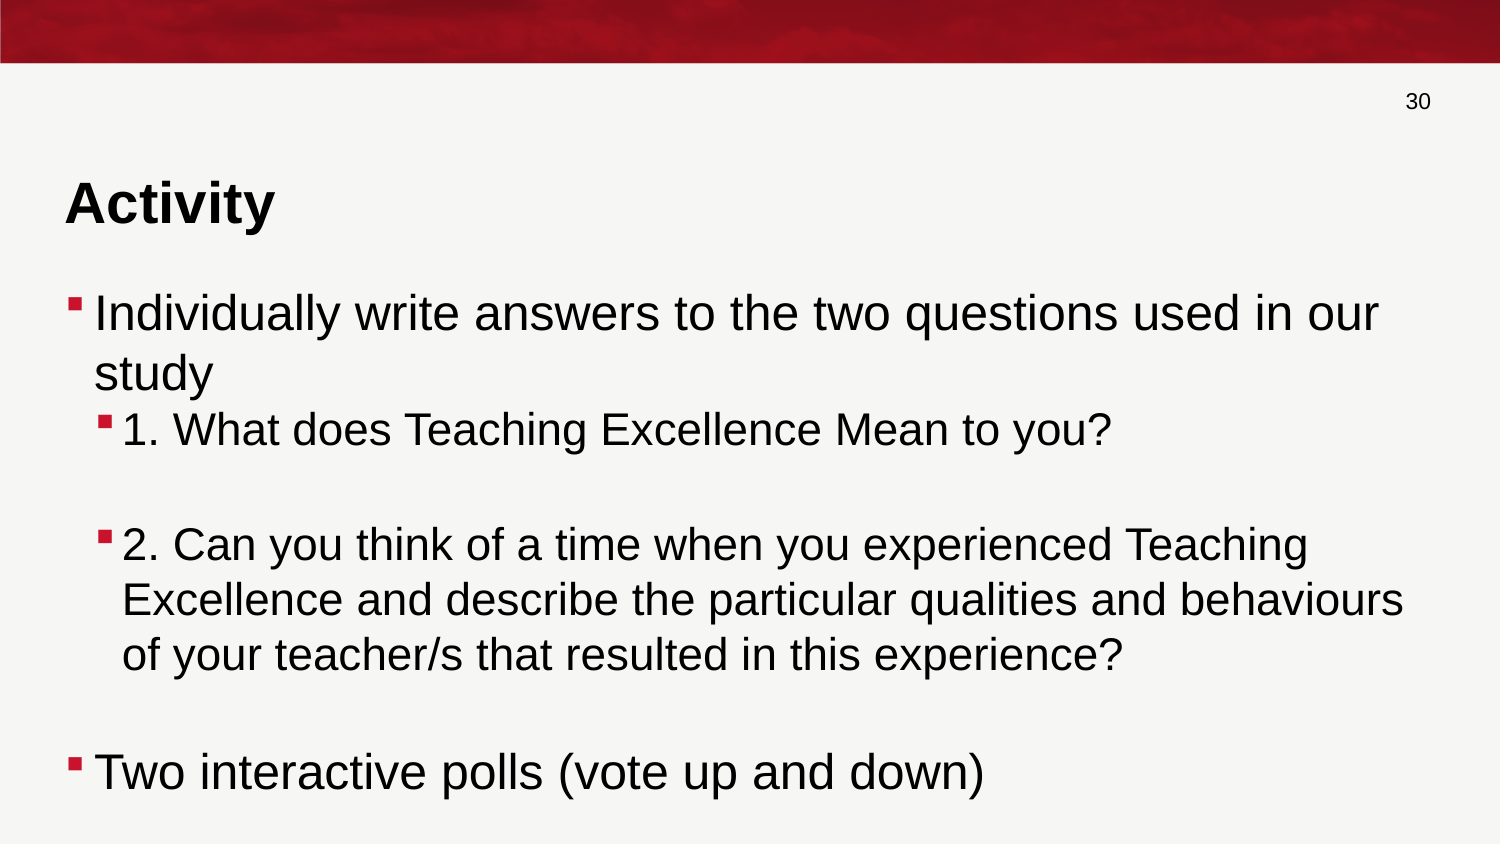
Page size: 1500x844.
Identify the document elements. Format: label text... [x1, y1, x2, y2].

picture [0, 0, 1500, 844]
list Individually write answers to the two questions used in our study 1. What does Teaching Excellence Mean to you? 2. Can you think of a time when you experienced Teaching Excellence and describe the particular qualities and behaviours of your teacher/s that resulted in this experience? Two interactive polls (vote up and down) [64, 280, 1447, 768]
title Activity [64, 164, 1447, 272]
text_box 30 [1390, 79, 1447, 122]
